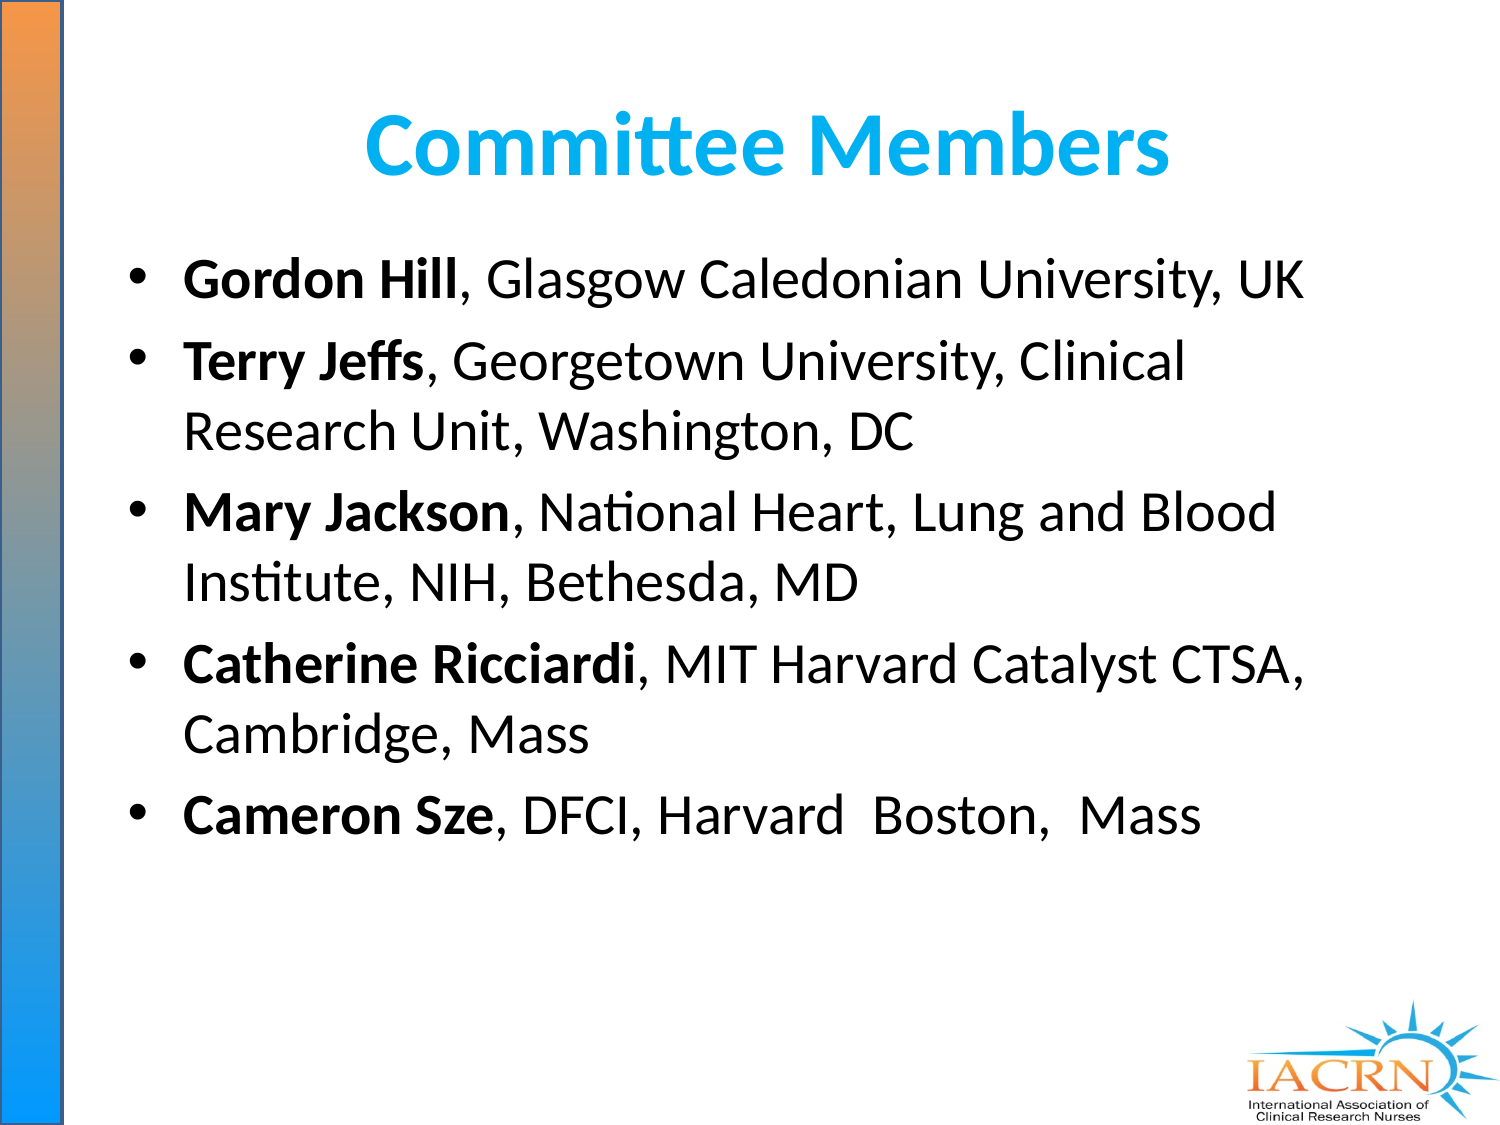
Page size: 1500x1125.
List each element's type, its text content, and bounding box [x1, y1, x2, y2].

title Committee Members [112, 44, 1426, 232]
list Gordon Hill, Glasgow Caledonian University, UK Terry Jeffs, Georgetown University, Clinical Research Unit, Washington, DC Mary Jackson, National Heart, Lung and Blood Institute, NIH, Bethesda, MD Catherine Ricciardi, MIT Harvard Catalyst CTSA, Cambridge, Mass Cameron Sze, DFCI, Harvard Boston, Mass [112, 232, 1426, 976]
picture [1247, 999, 1500, 1125]
